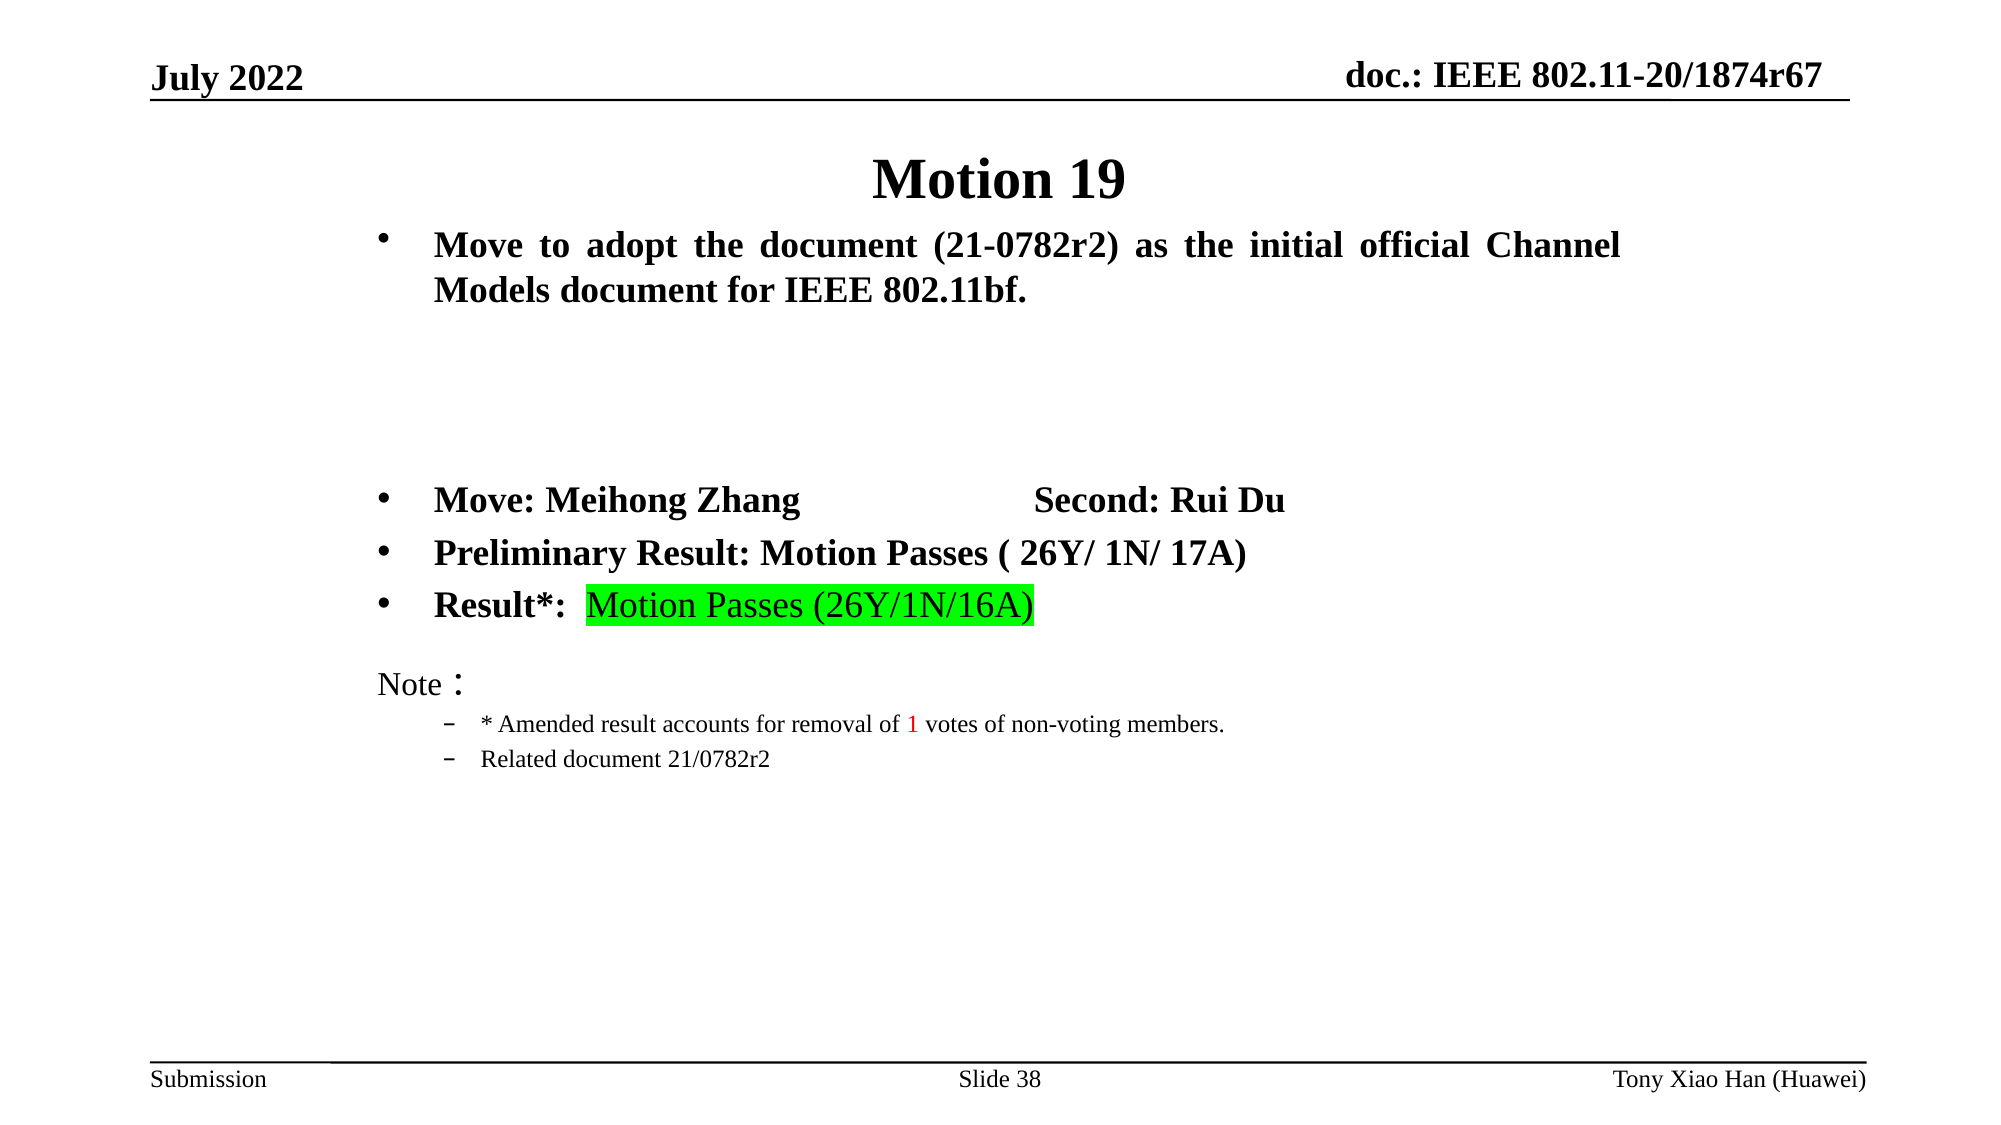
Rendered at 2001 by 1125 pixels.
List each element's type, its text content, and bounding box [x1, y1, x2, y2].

text_box Motion 19 [362, 87, 1638, 212]
text_box Move to adopt the document (21-0782r2) as the initial official Channel Models document for IEEE 802.11bf. Move: Meihong Zhang Second: Rui Du Preliminary Result: Motion Passes ( 26Y/ 1N/ 17A) Result*: Motion Passes (26Y/1N/16A) Note： * Amended result accounts for removal of 1 votes of non-voting members. Related document 21/0782r2 [362, 212, 1638, 900]
